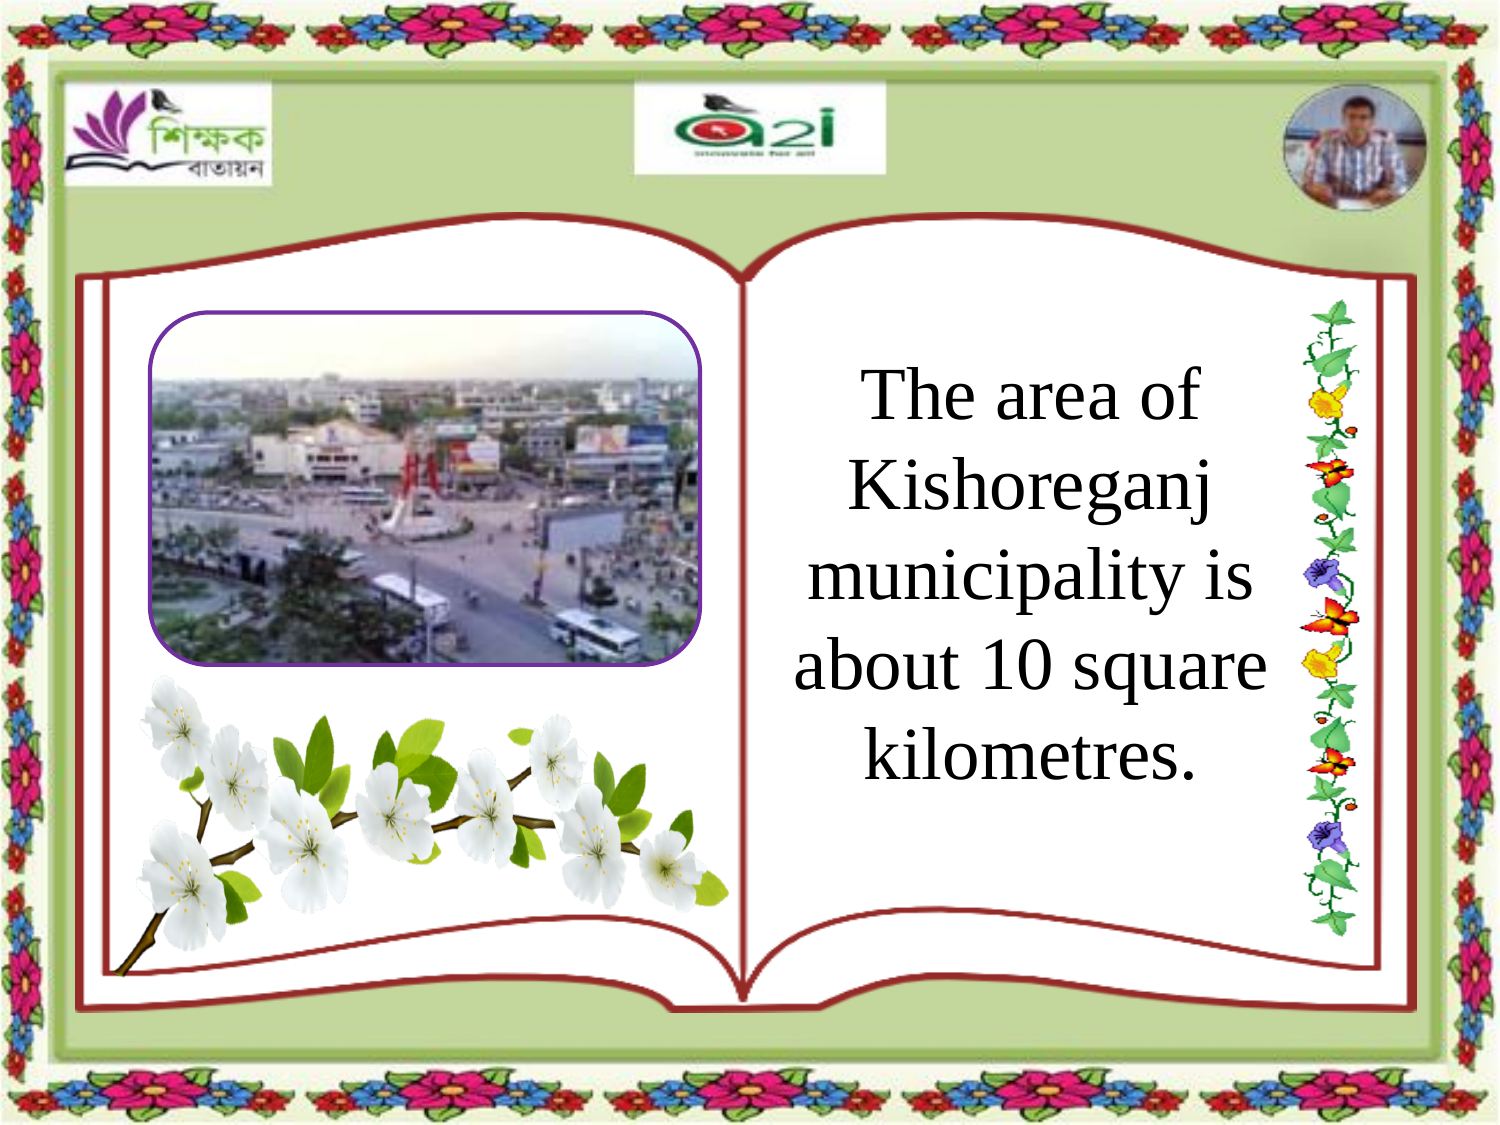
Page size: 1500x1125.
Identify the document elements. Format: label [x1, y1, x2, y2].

picture [0, 0, 1500, 1125]
text_box [74, 212, 1418, 1013]
